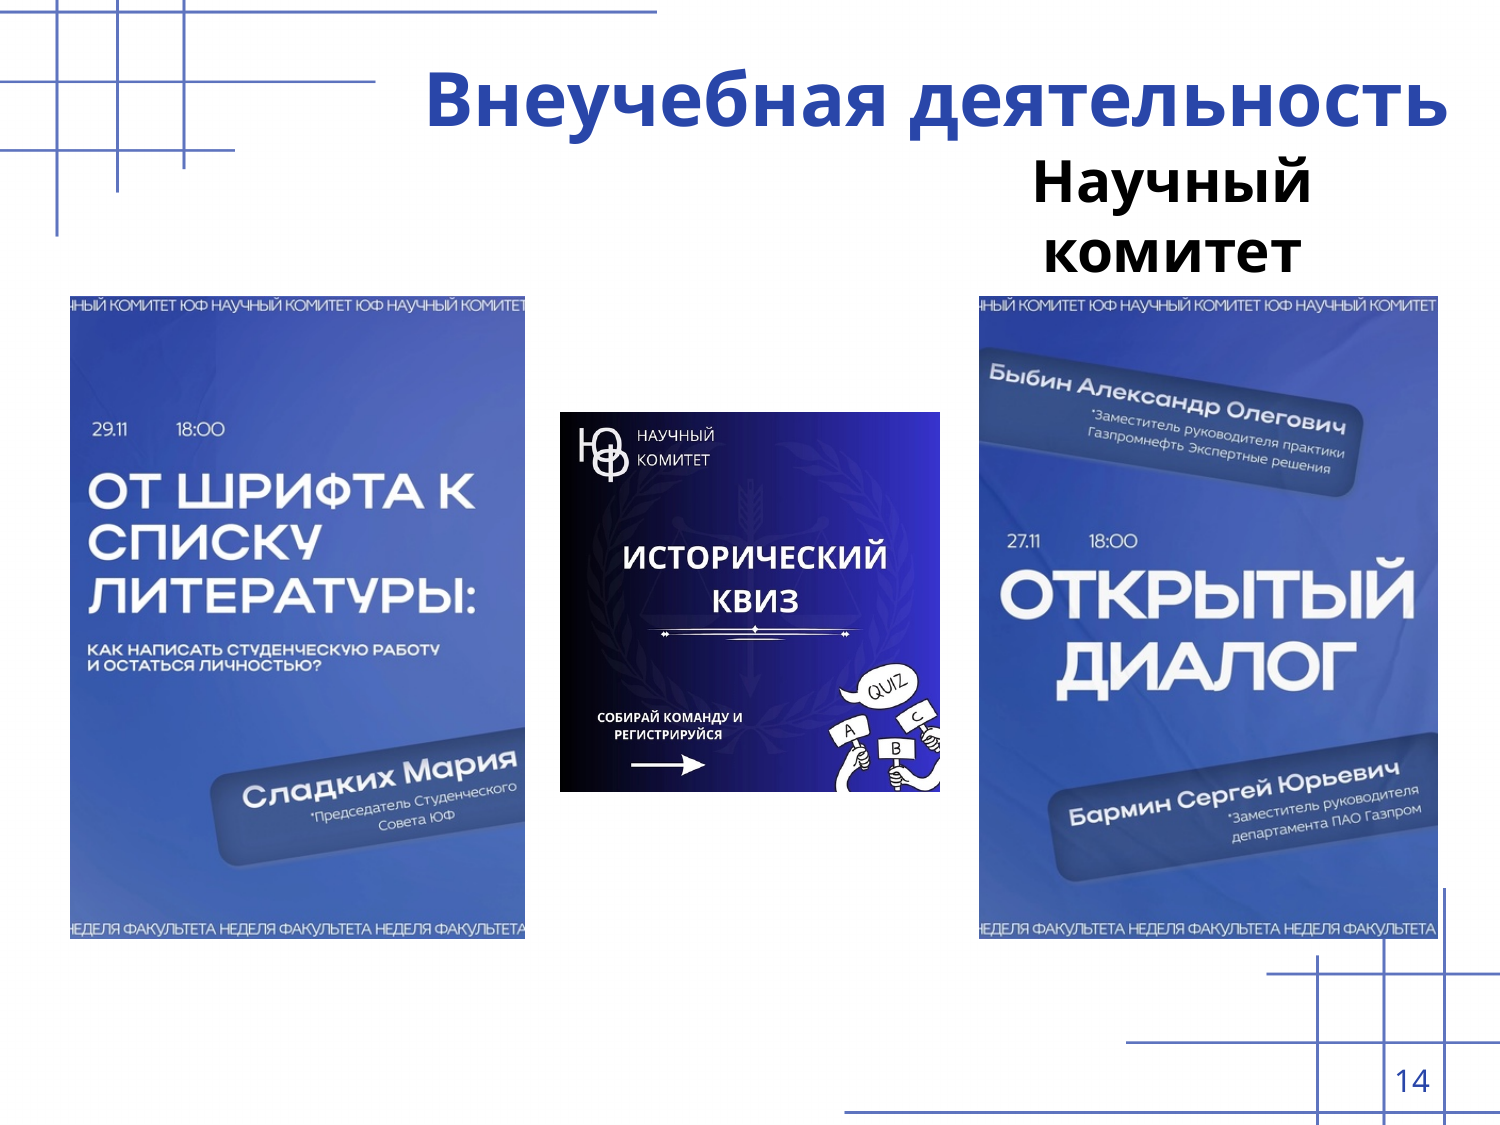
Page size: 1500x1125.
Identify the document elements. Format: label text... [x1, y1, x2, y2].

picture [0, 0, 1500, 1125]
text_box 14 [1373, 1054, 1451, 1107]
text_box Внеучебная деятельность [407, 43, 1466, 149]
text_box Научный комитет [879, 136, 1466, 292]
